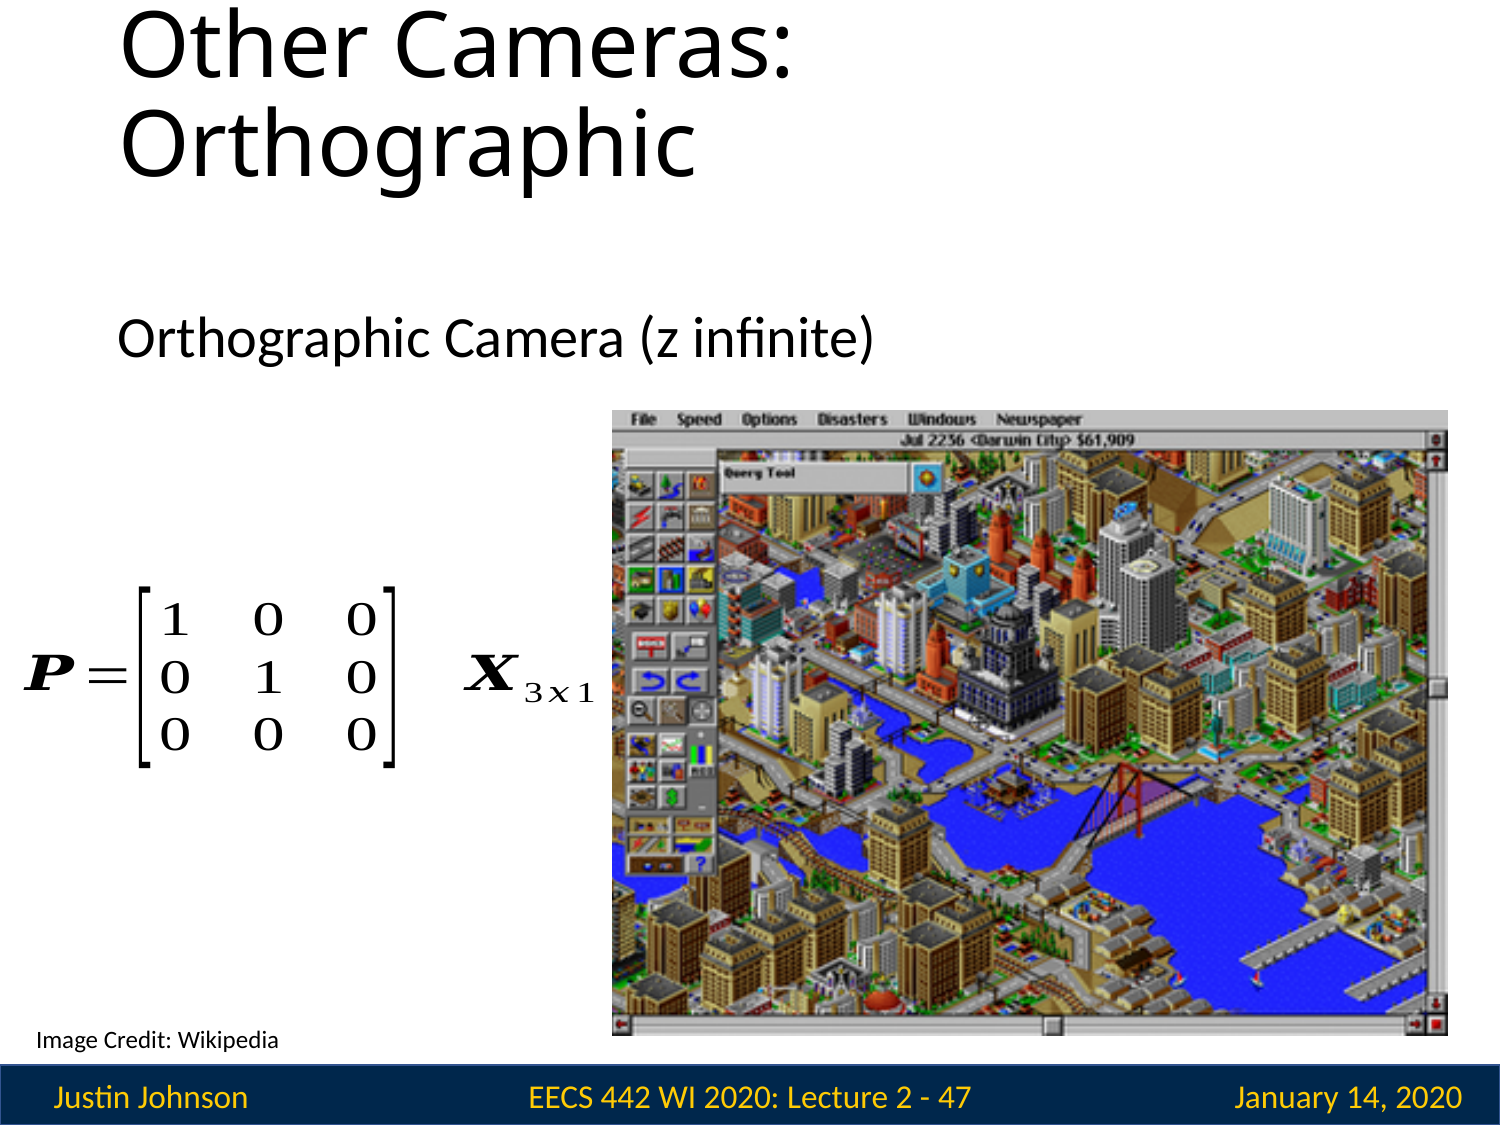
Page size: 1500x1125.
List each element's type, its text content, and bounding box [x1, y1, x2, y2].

text_box Orthographic Camera (z infinite) [103, 299, 1397, 1014]
slide_number EECS 442 WI 2020: Lecture 2 - 47 [494, 1065, 1006, 1125]
picture [612, 410, 1448, 1036]
title Other Cameras: Orthographic [103, 29, 1397, 165]
text_box Image Credit: Wikipedia [21, 1016, 319, 1062]
